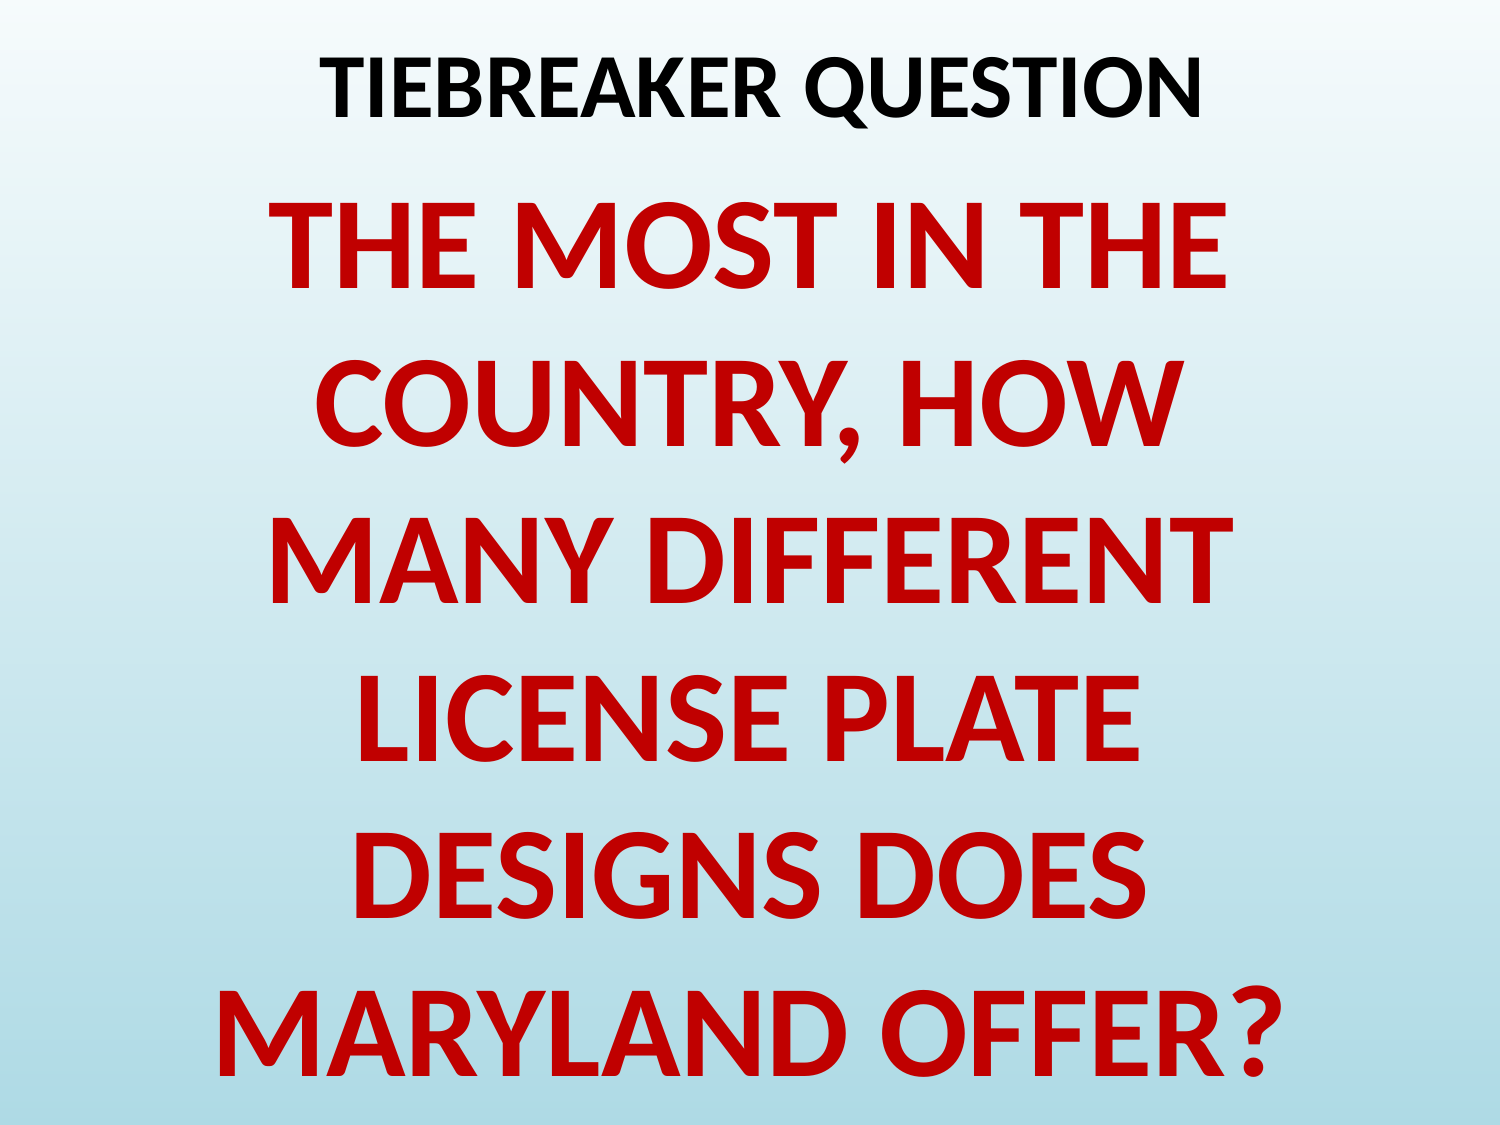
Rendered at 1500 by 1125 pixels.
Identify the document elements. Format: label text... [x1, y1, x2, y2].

title TIEBREAKER QUESTION [87, 0, 1438, 176]
list THE MOST IN THE COUNTRY, HOW MANY DIFFERENT LICENSE PLATE DESIGNS DOES MARYLAND OFFER? [120, 149, 1380, 893]
